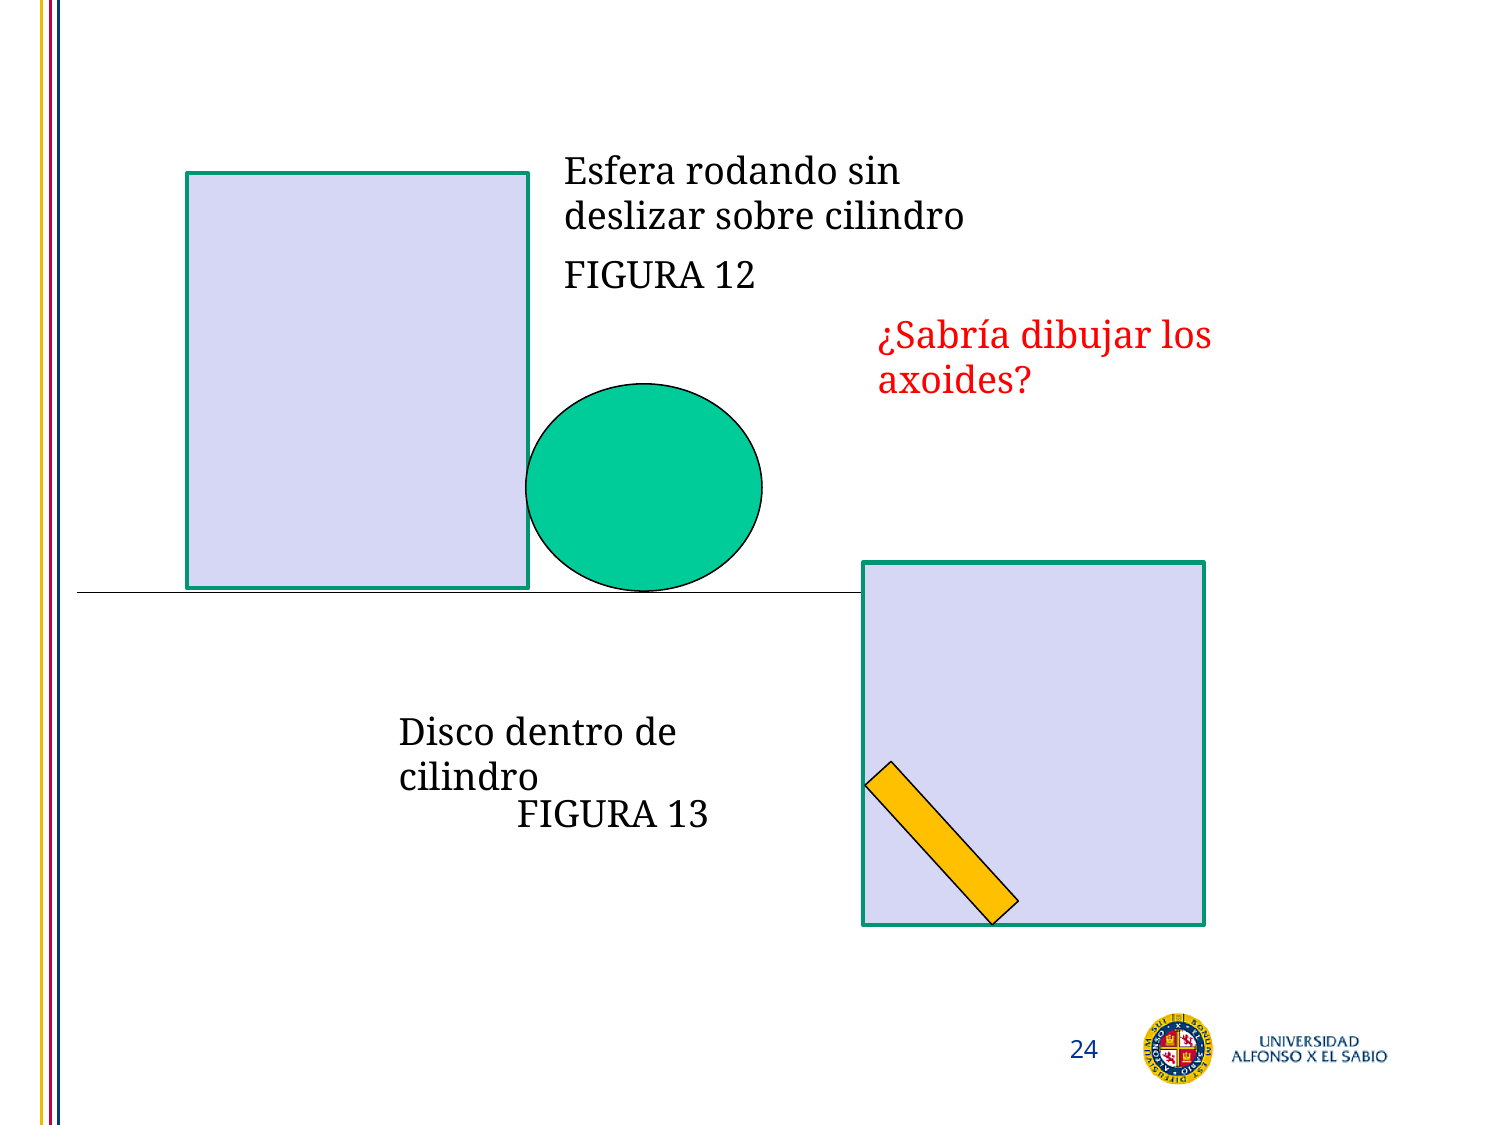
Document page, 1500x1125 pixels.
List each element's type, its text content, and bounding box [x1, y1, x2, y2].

text_box FIGURA 12 [549, 243, 833, 304]
text_box FIGURA 13 [502, 782, 786, 843]
text_box Esfera rodando sin deslizar sobre cilindro [549, 139, 999, 245]
text_box [864, 761, 1019, 925]
text_box [525, 383, 762, 591]
picture [1127, 1009, 1401, 1094]
text_box Disco dentro de cilindro [383, 700, 833, 806]
text_box [861, 560, 1206, 927]
text_box ¿Sabría dibujar los axoides? [862, 304, 1365, 409]
text_box [185, 171, 530, 590]
